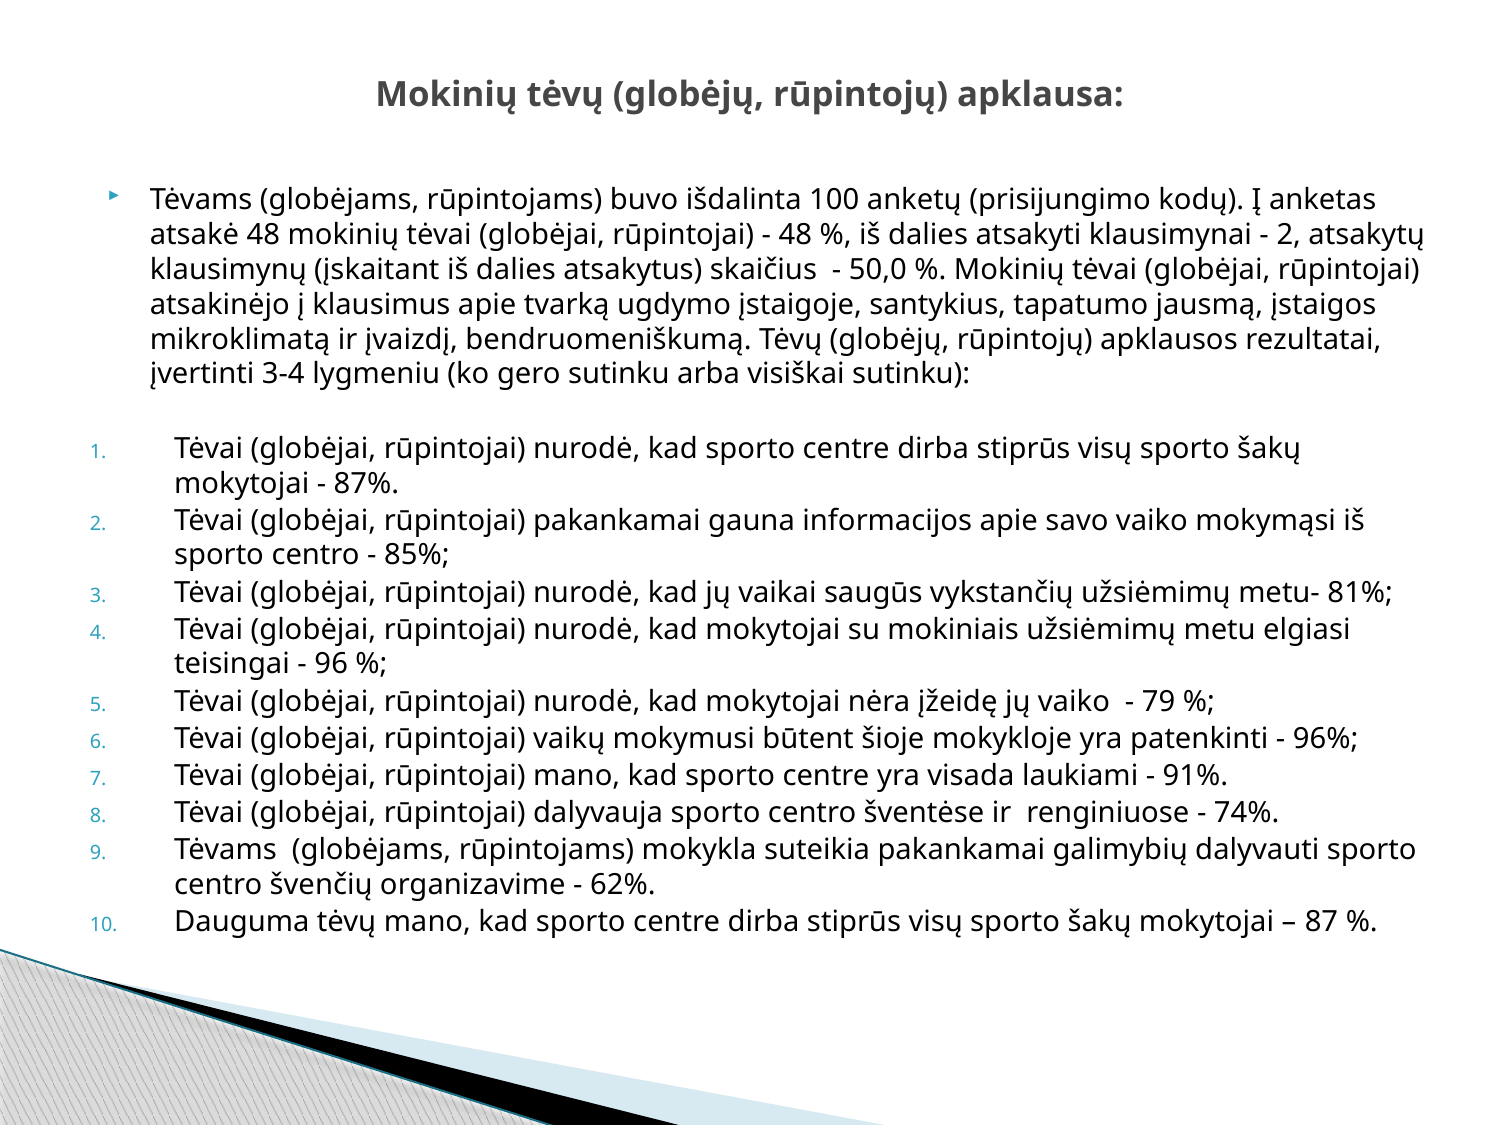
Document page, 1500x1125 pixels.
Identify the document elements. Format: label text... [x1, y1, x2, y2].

title Mokinių tėvų (globėjų, rūpintojų) apklausa: [75, 0, 1425, 185]
list Tėvams (globėjams, rūpintojams) buvo išdalinta 100 anketų (prisijungimo kodų). Į anketas atsakė 48 mokinių tėvai (globėjai, rūpintojai) - 48 %, iš dalies atsakyti klausimynai - 2, atsakytų klausimynų (įskaitant iš dalies atsakytus) skaičius - 50,0 %. Mokinių tėvai (globėjai, rūpintojai) atsakinėjo į klausimus apie tvarką ugdymo įstaigoje, santykius, tapatumo jausmą, įstaigos mikroklimatą ir įvaizdį, bendruomeniškumą. Tėvų (globėjų, rūpintojų) apklausos rezultatai, įvertinti 3-4 lygmeniu (ko gero sutinku arba visiškai sutinku): Tėvai (globėjai, rūpintojai) nurodė, kad sporto centre dirba stiprūs visų sporto šakų mokytojai - 87%. Tėvai (globėjai, rūpintojai) pakankamai gauna informacijos apie savo vaiko mokymąsi iš sporto centro - 85%; Tėvai (globėjai, rūpintojai) nurodė, kad jų vaikai saugūs vykstančių užsiėmimų metu- 81%; Tėvai (globėjai, rūpintojai) nurodė, kad mokytojai su mokiniais užsiėmimų metu elgiasi teisingai - 96 %; Tėvai (globėjai, rūpintojai) nurodė, kad mokytojai nėra įžeidę jų vaiko - 79 %; Tėvai (globėjai, rūpintojai) vaikų mokymusi būtent šioje mokykloje yra patenkinti - 96%; Tėvai (globėjai, rūpintojai) mano, kad sporto centre yra visada laukiami - 91%. Tėvai (globėjai, rūpintojai) dalyvauja sporto centro šventėse ir renginiuose - 74%. Tėvams (globėjams, rūpintojams) mokykla suteikia pakankamai galimybių dalyvauti sporto centro švenčių organizavime - 62%. Dauguma tėvų mano, kad sporto centre dirba stiprūs visų sporto šakų mokytojai – 87 %. [75, 172, 1447, 1005]
